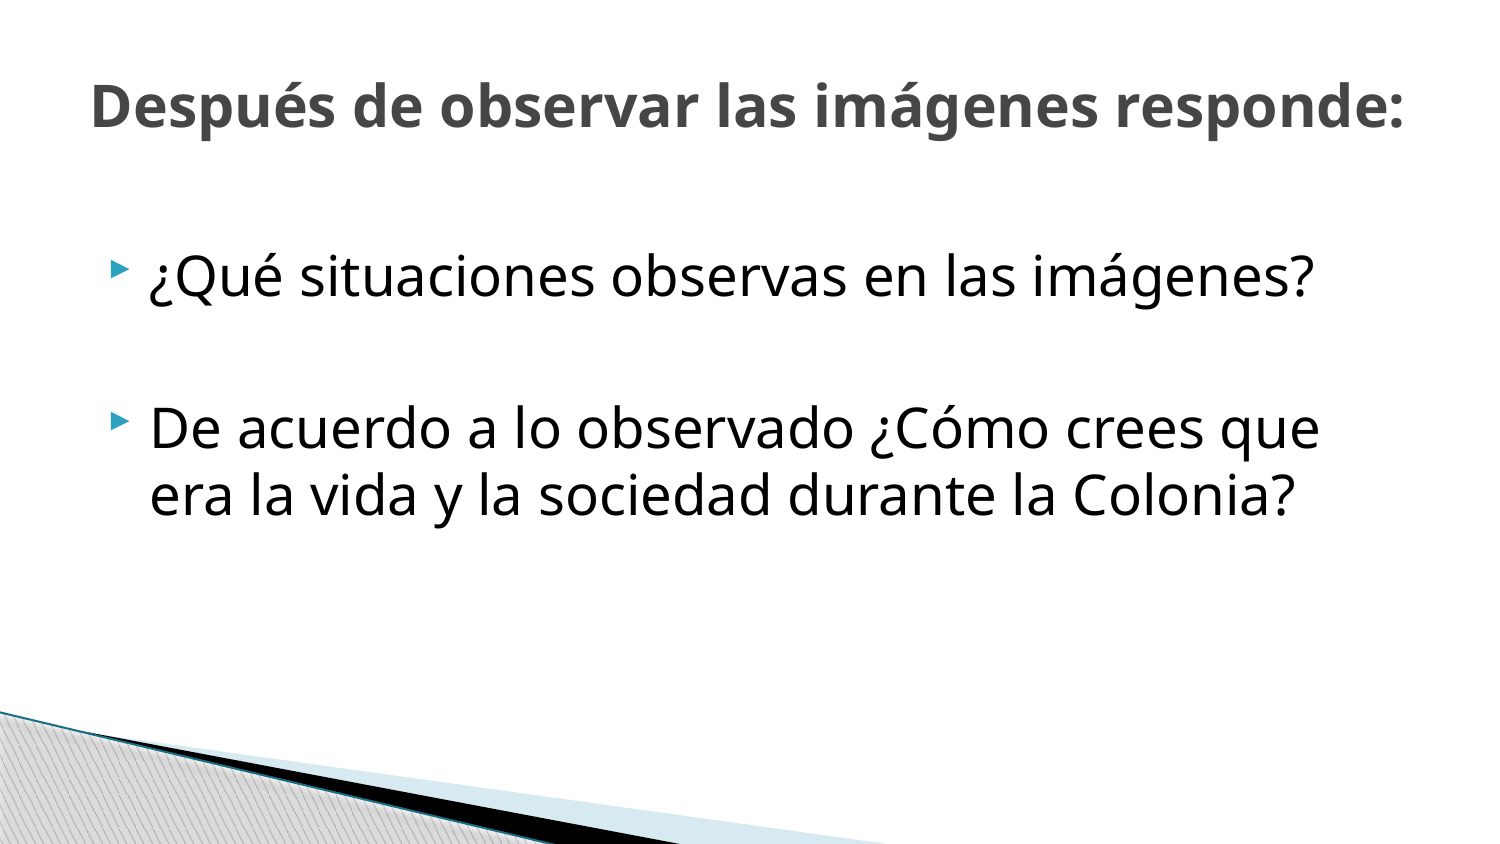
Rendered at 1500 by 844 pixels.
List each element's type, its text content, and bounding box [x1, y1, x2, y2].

list ¿Qué situaciones observas en las imágenes? De acuerdo a lo observado ¿Cómo crees que era la vida y la sociedad durante la Colonia? [75, 232, 1425, 740]
title Después de observar las imágenes responde: [75, 33, 1425, 175]
